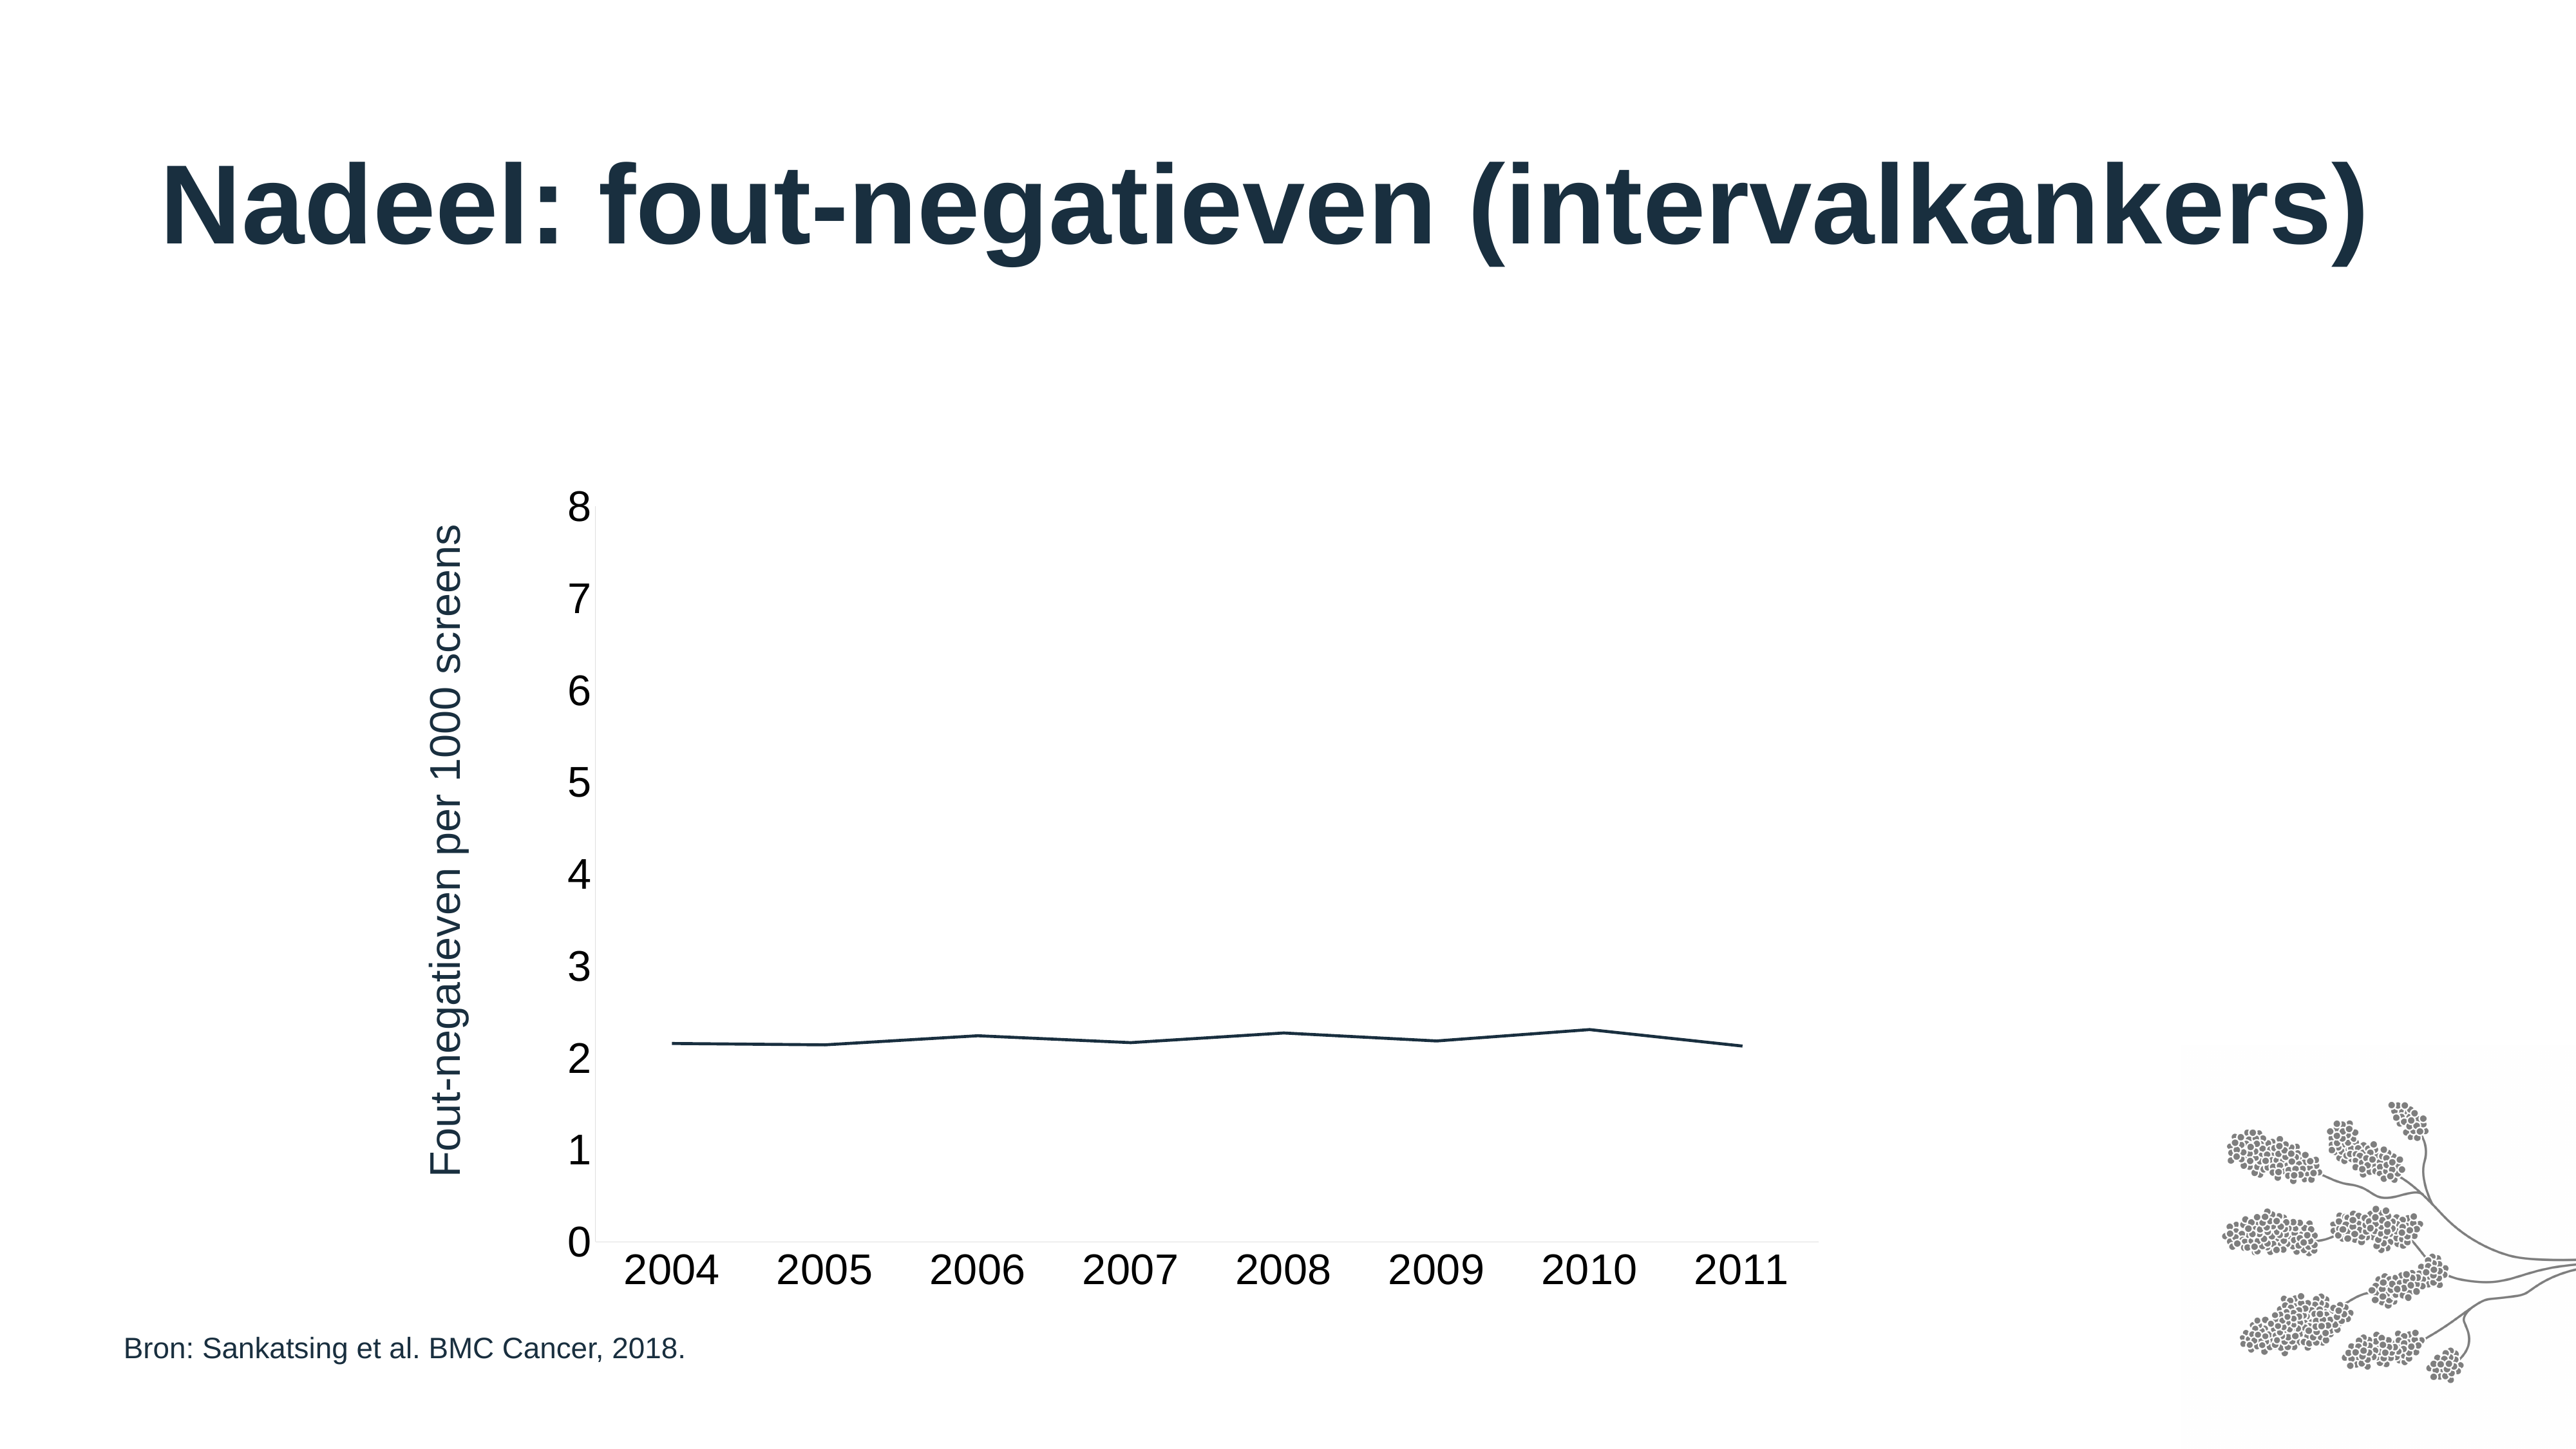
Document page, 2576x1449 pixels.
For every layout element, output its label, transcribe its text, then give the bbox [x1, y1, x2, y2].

text_box Bron: Sankatsing et al. BMC Cancer, 2018. [118, 1324, 692, 1369]
picture [2181, 1045, 2576, 1449]
chart [475, 425, 1969, 1359]
text_box Fout-negatieven per 1000 screens [386, 518, 475, 1184]
text_box Nadeel: fout-negatieven (intervalkankers) [155, 125, 2376, 272]
